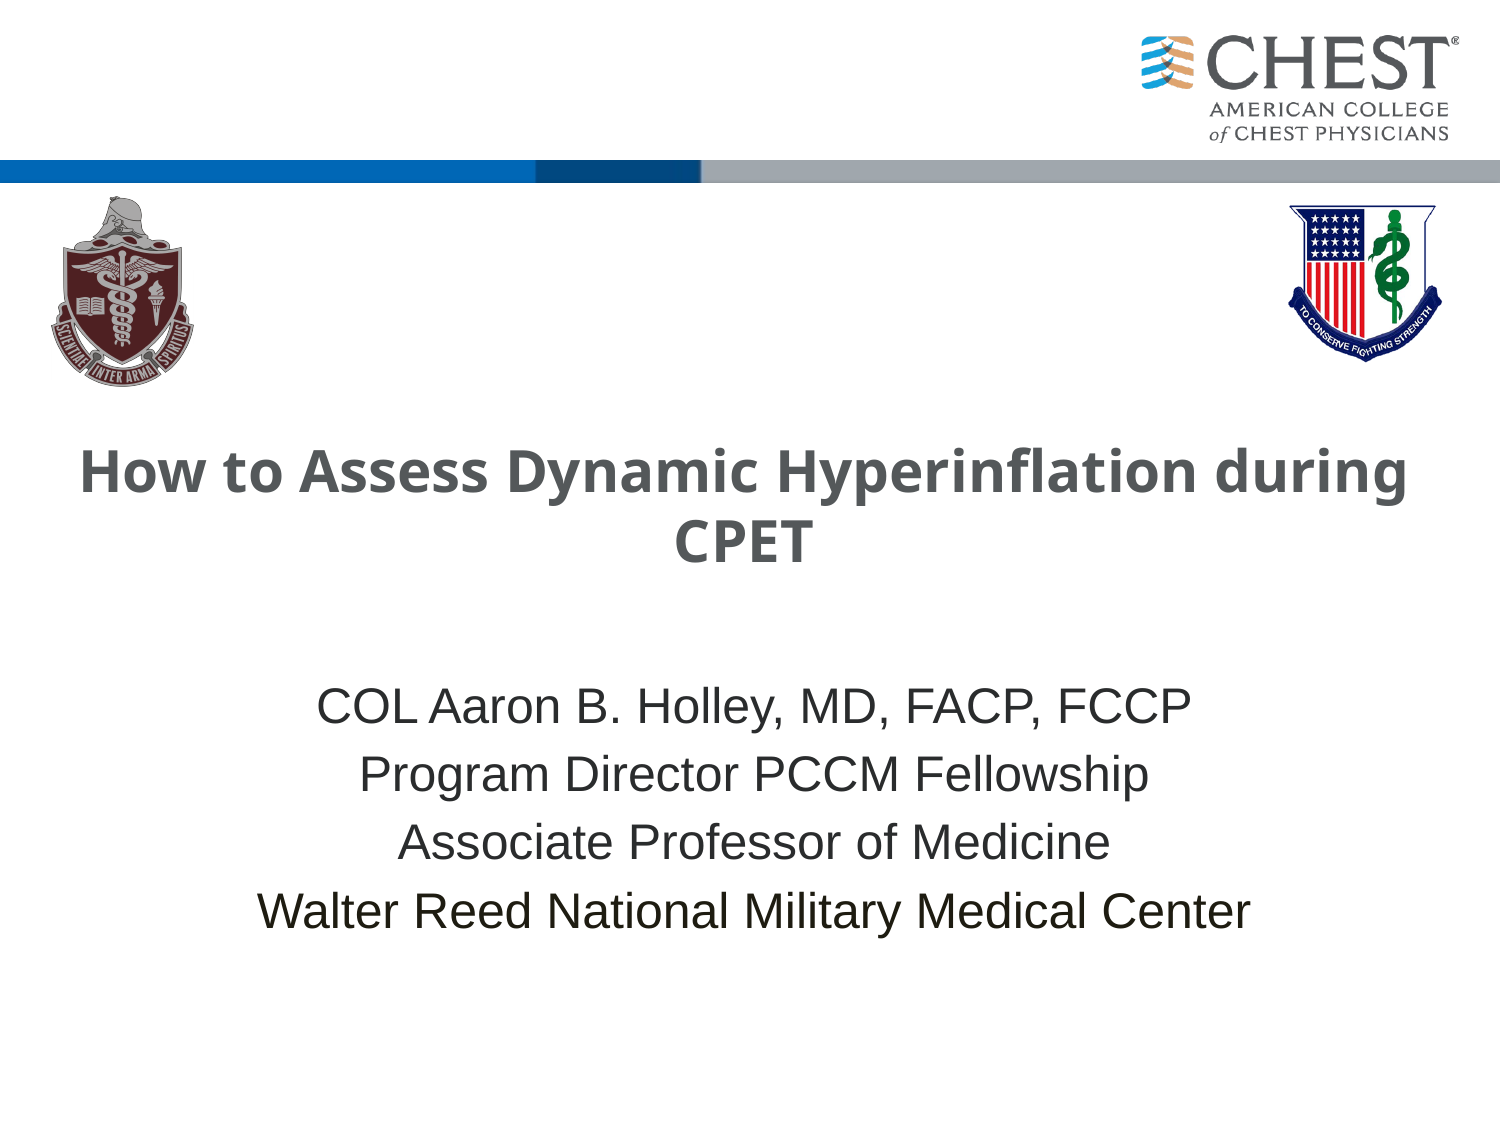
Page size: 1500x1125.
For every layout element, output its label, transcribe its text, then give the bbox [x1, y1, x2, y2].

picture [0, 160, 1500, 183]
title How to Assess Dynamic Hyperinflation during CPET [24, 410, 1463, 598]
picture [50, 196, 194, 388]
picture [1281, 196, 1450, 370]
subtitle COL Aaron B. Holley, MD, FACP, FCCP Program Director PCCM Fellowship Associate Professor of Medicine Walter Reed National Military Medical Center [150, 657, 1359, 999]
